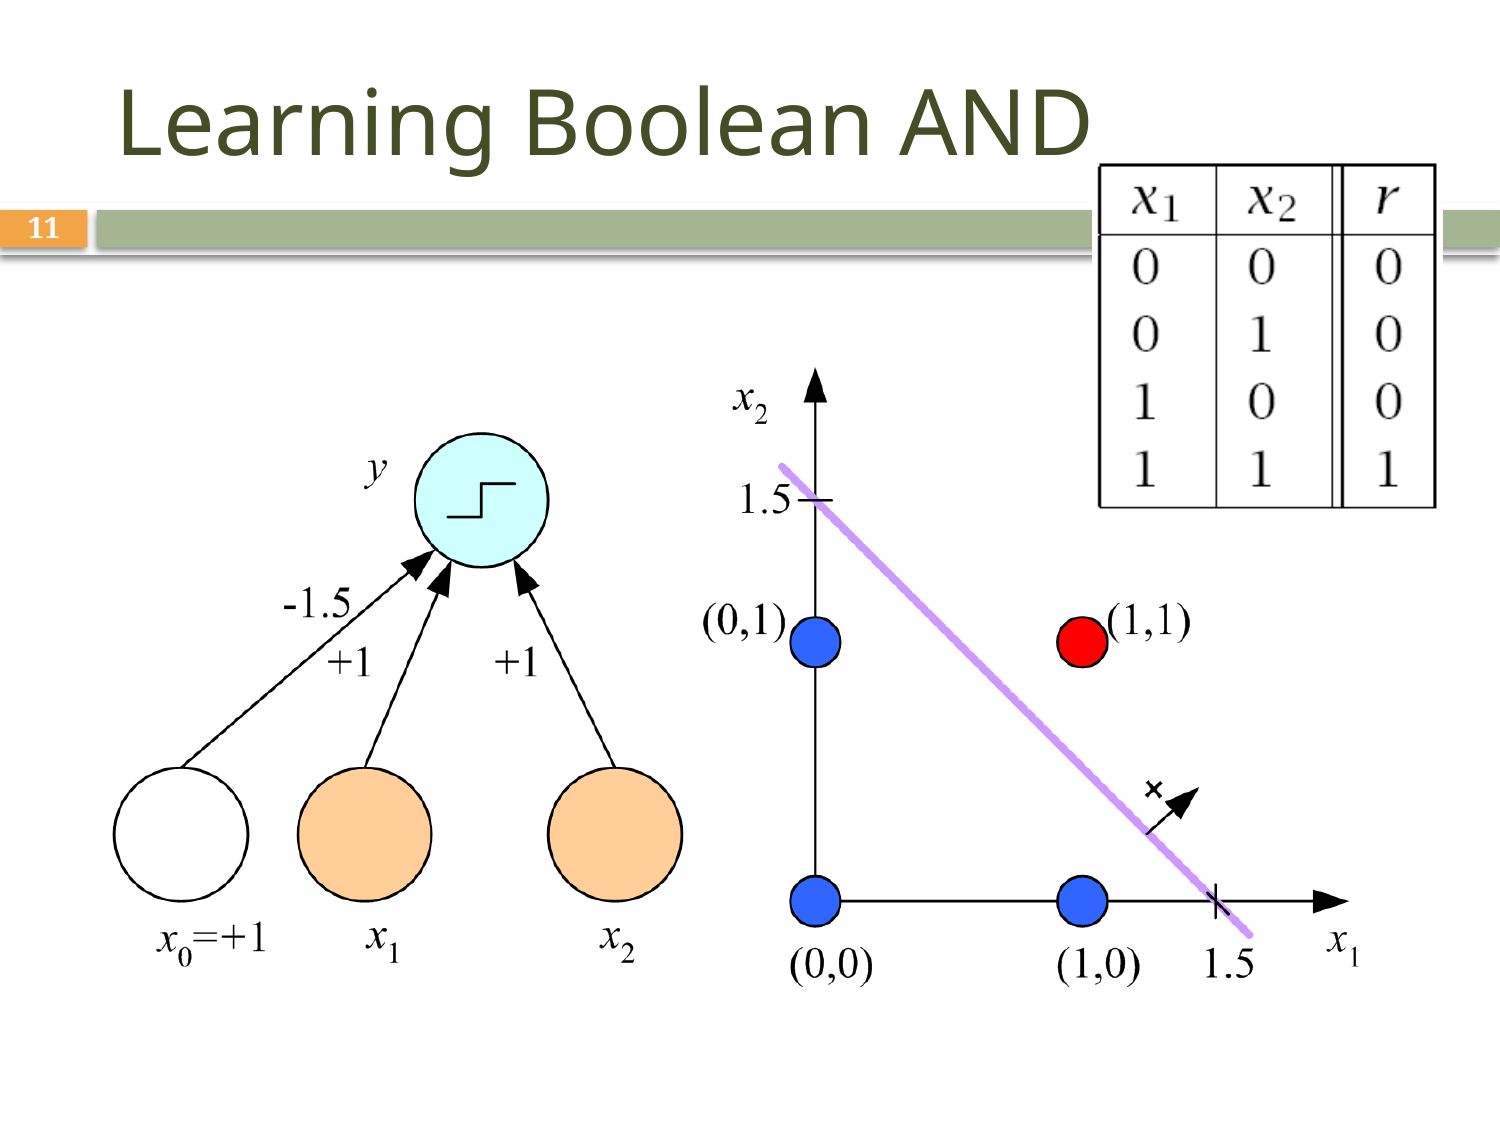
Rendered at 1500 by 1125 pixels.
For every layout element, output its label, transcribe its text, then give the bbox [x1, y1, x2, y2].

picture [111, 148, 1443, 991]
title Learning Boolean AND [100, 37, 1438, 200]
slide_number 11 [0, 208, 88, 249]
